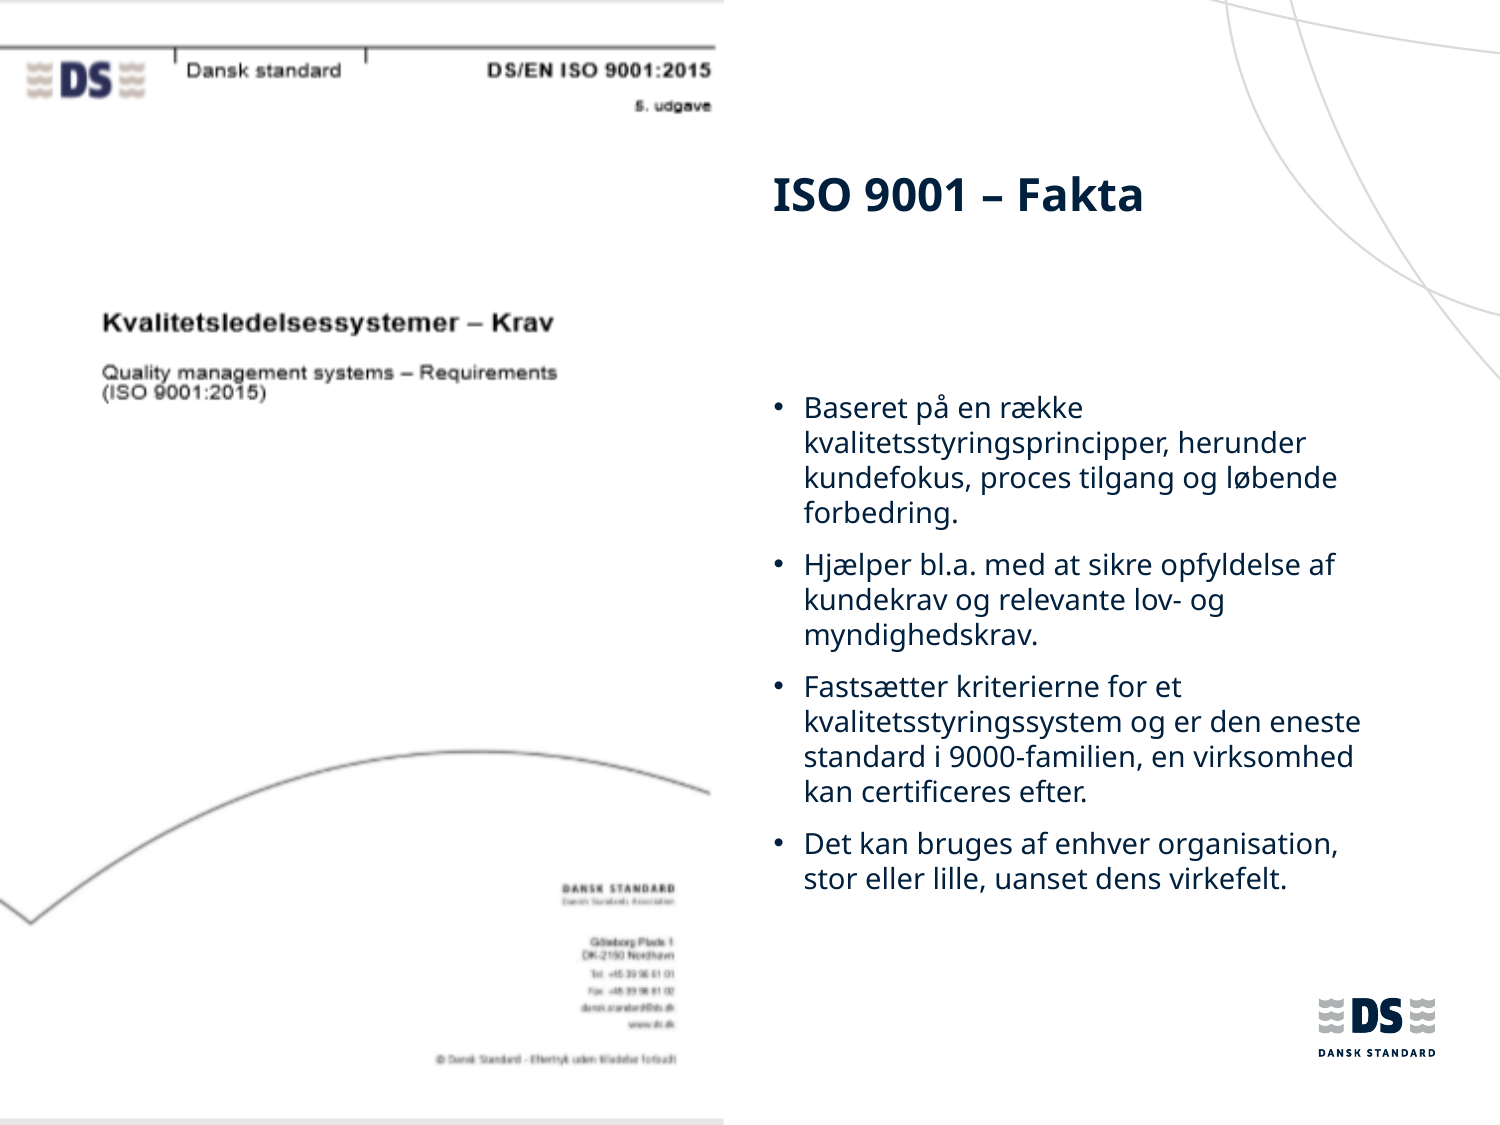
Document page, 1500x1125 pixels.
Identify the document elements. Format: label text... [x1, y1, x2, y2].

picture [0, 0, 724, 1125]
picture [1181, 0, 1500, 413]
title ISO 9001 – Fakta [773, 165, 1384, 287]
picture [1276, 958, 1500, 1125]
list Baseret på en række kvalitetsstyringsprincipper, herunder kundefokus, proces tilgang og løbende forbedring. Hjælper bl.a. med at sikre opfyldelse af kundekrav og relevante lov- og myndighedskrav. Fastsætter kriterierne for et kvalitetsstyringssystem og er den eneste standard i 9000-familien, en virksomhed kan certificeres efter. Det kan bruges af enhver organisation, stor eller lille, uanset dens virkefelt. [773, 389, 1384, 930]
